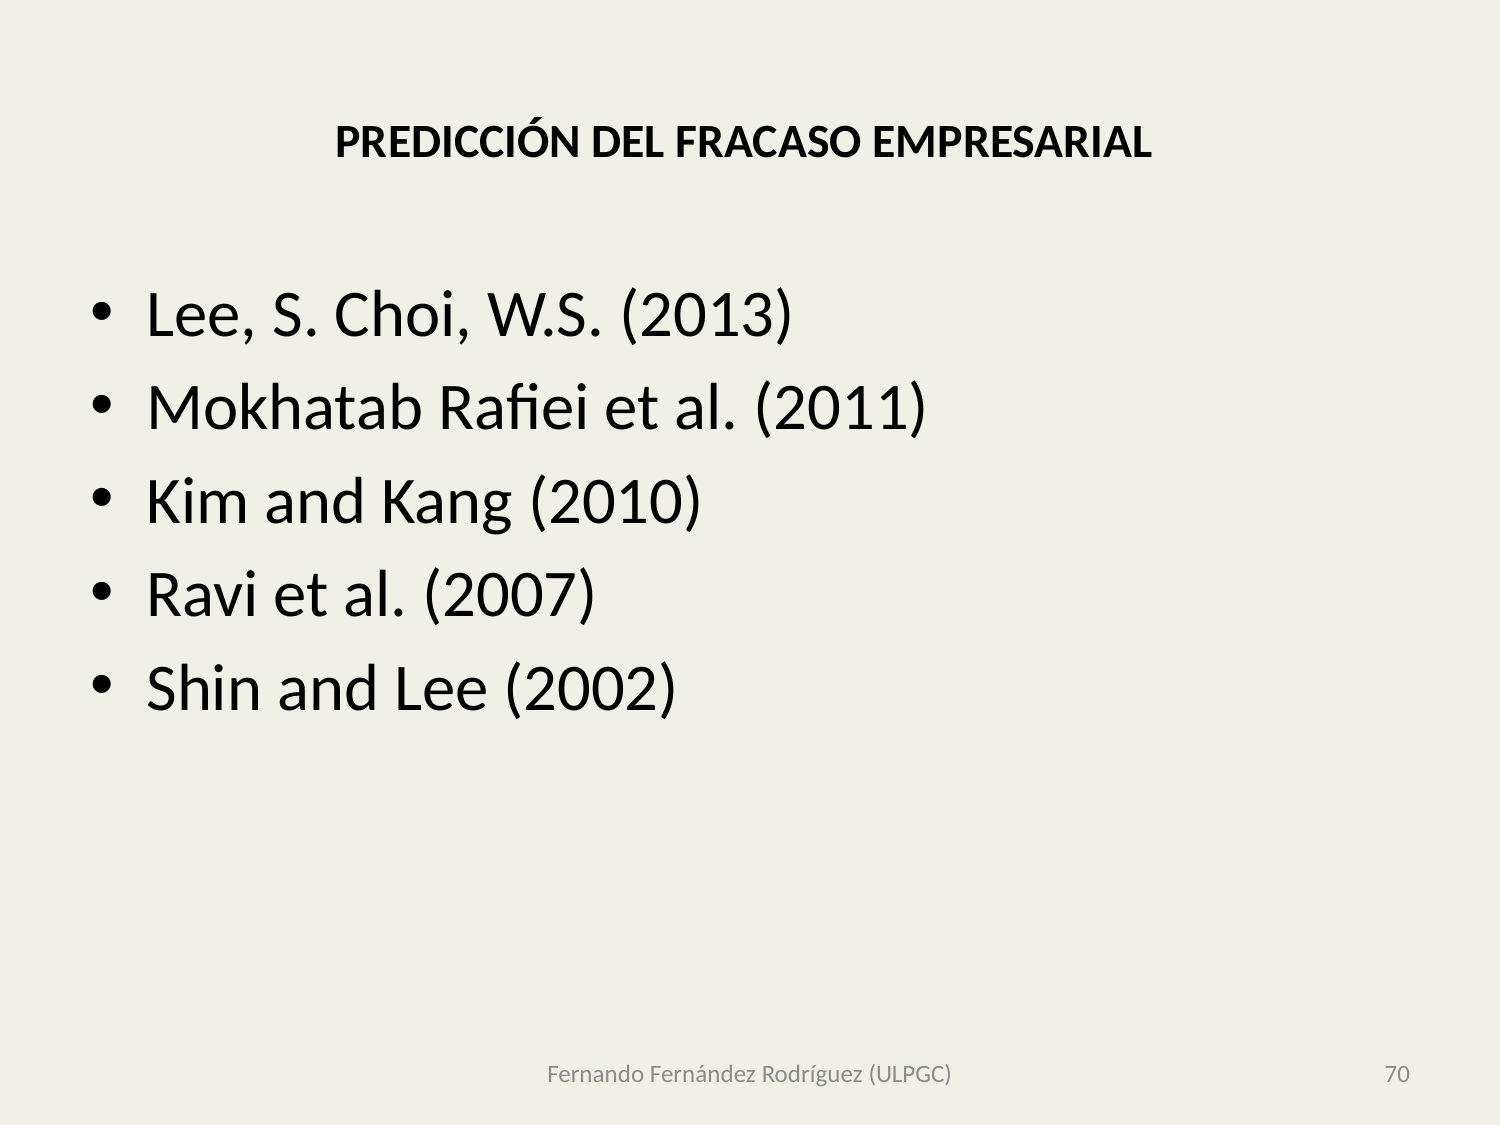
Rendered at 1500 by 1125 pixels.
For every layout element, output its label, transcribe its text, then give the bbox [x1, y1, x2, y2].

title PREDICCIÓN DEL FRACASO EMPRESARIAL [75, 45, 1425, 233]
list Lee, S. Choi, W.S. (2013) Mokhatab Rafiei et al. (2011) Kim and Kang (2010) Ravi et al. (2007) Shin and Lee (2002) [75, 262, 1425, 1005]
footer Fernando Fernández Rodríguez (ULPGC) [512, 1042, 988, 1103]
slide_number 70 [1074, 1042, 1425, 1103]
